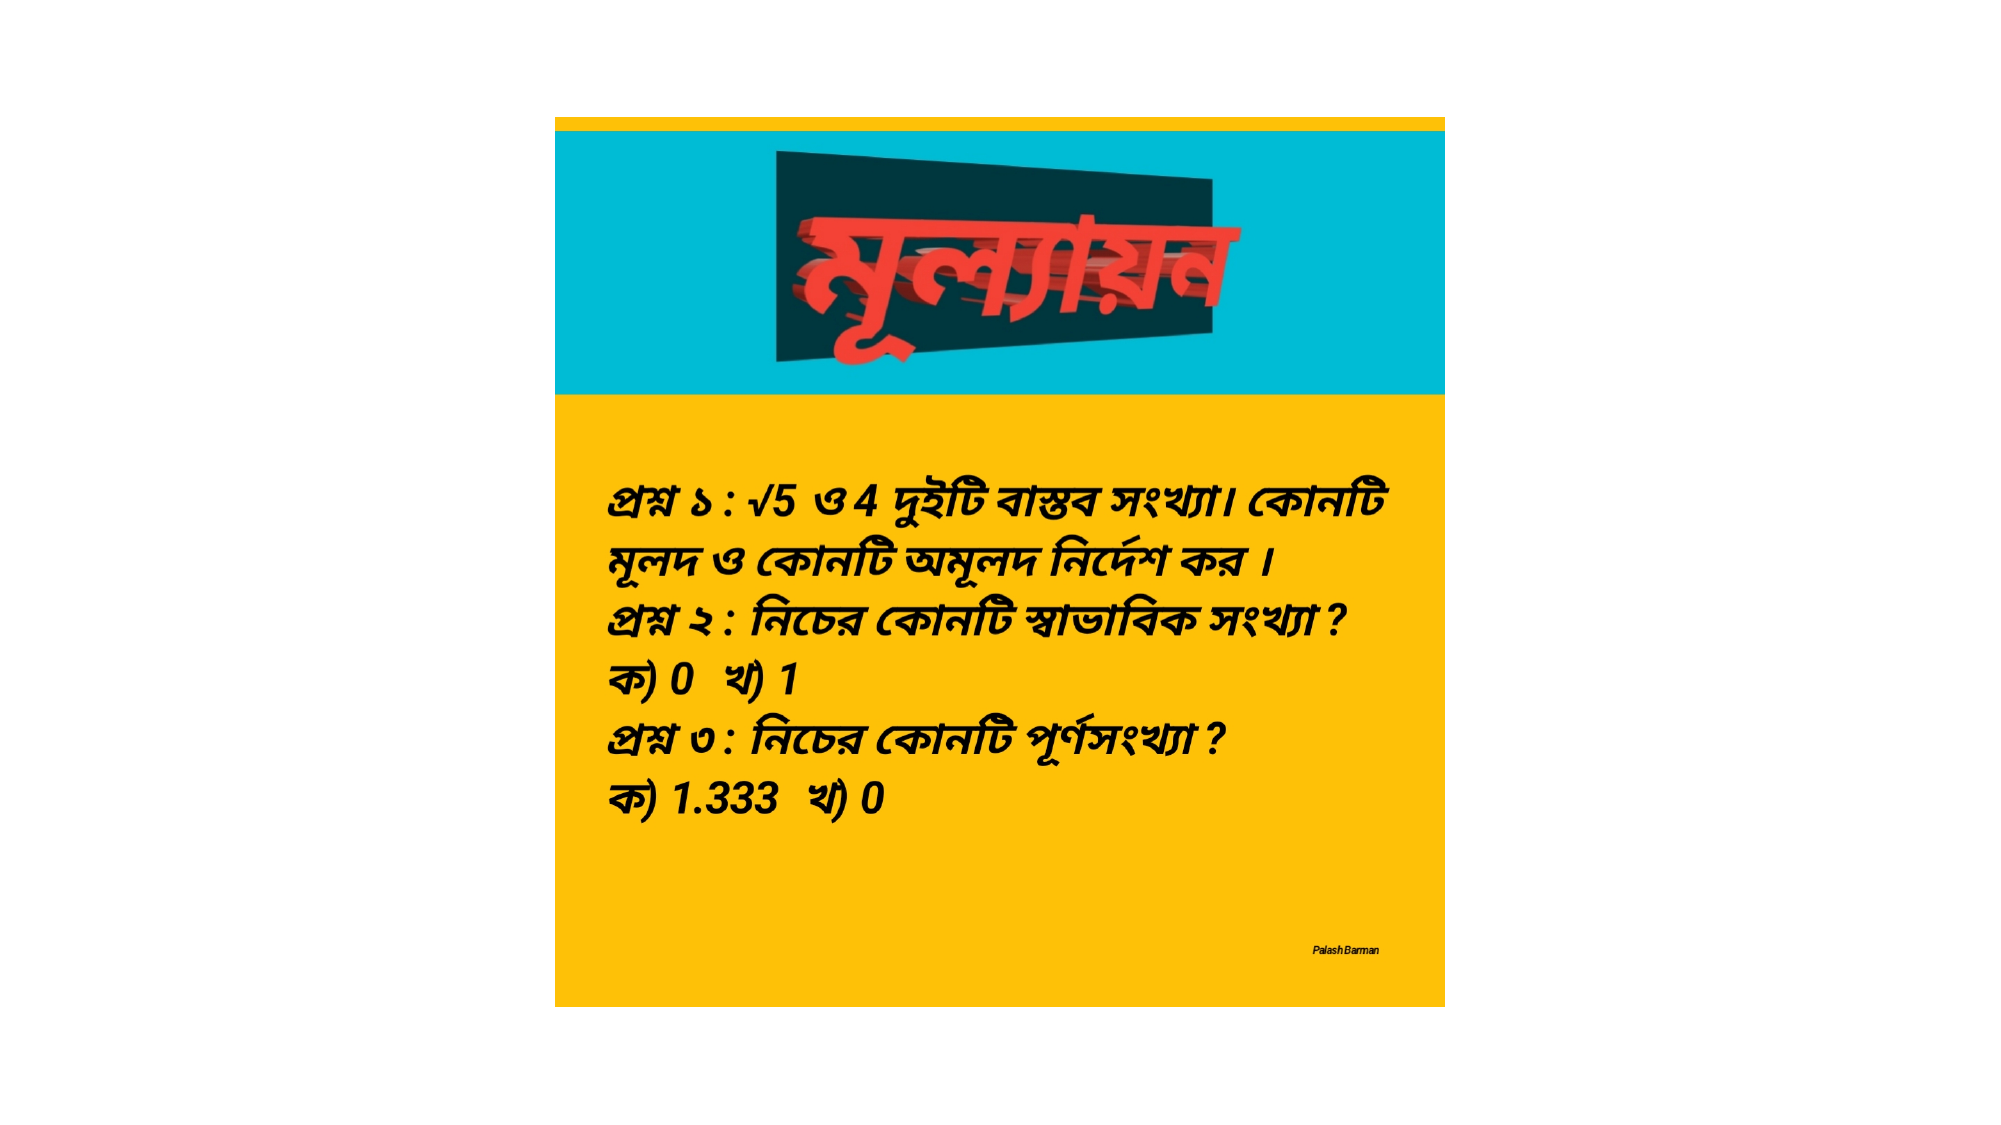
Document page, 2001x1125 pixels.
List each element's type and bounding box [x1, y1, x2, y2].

picture [555, 117, 1445, 1007]
